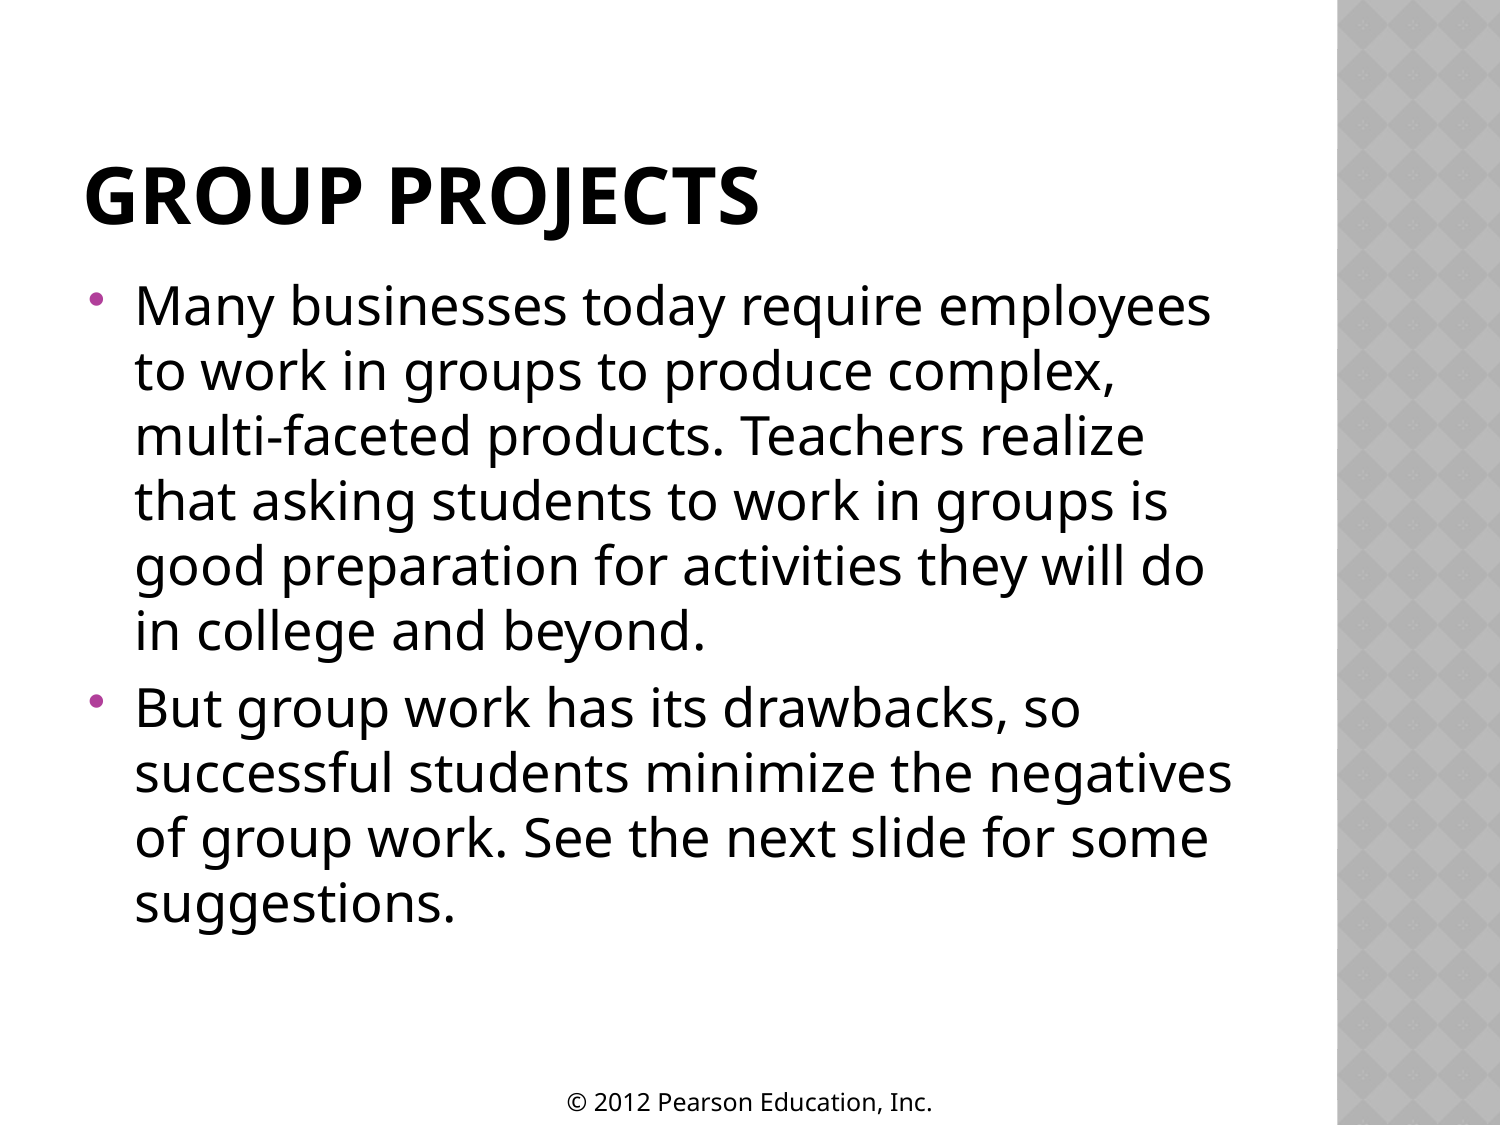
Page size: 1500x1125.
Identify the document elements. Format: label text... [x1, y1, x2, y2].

text_box © 2012 Pearson Education, Inc. [425, 1079, 1075, 1125]
list Many businesses today require employees to work in groups to produce complex, multi-faceted products. Teachers realize that asking students to work in groups is good preparation for activities they will do in college and beyond. But group work has its drawbacks, so successful students minimize the negatives of group work. See the next slide for some suggestions. [75, 264, 1263, 1059]
title Group Projects [75, 52, 1263, 240]
